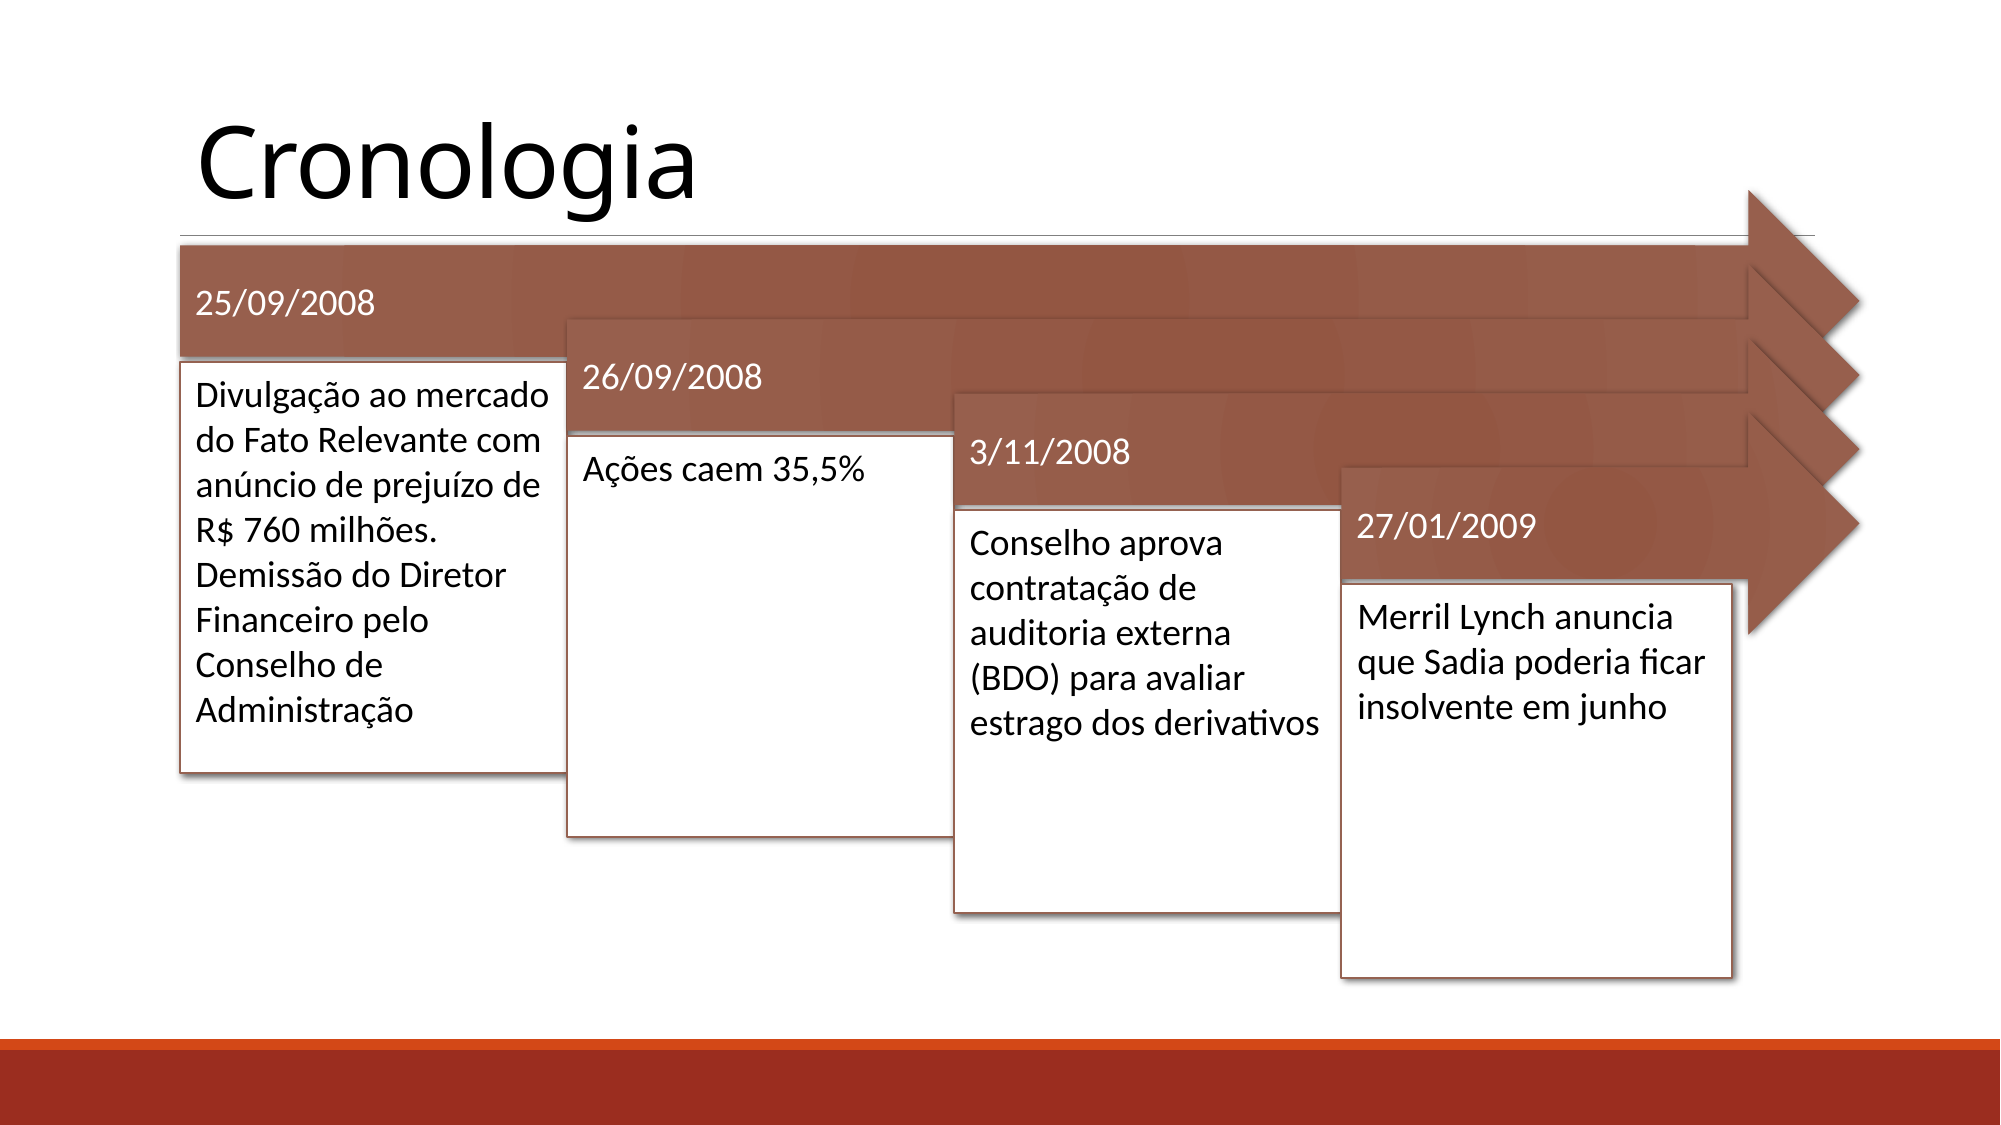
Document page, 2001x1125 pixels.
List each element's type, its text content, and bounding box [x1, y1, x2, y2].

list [179, 189, 1861, 979]
title Cronologia [180, 47, 1830, 189]
